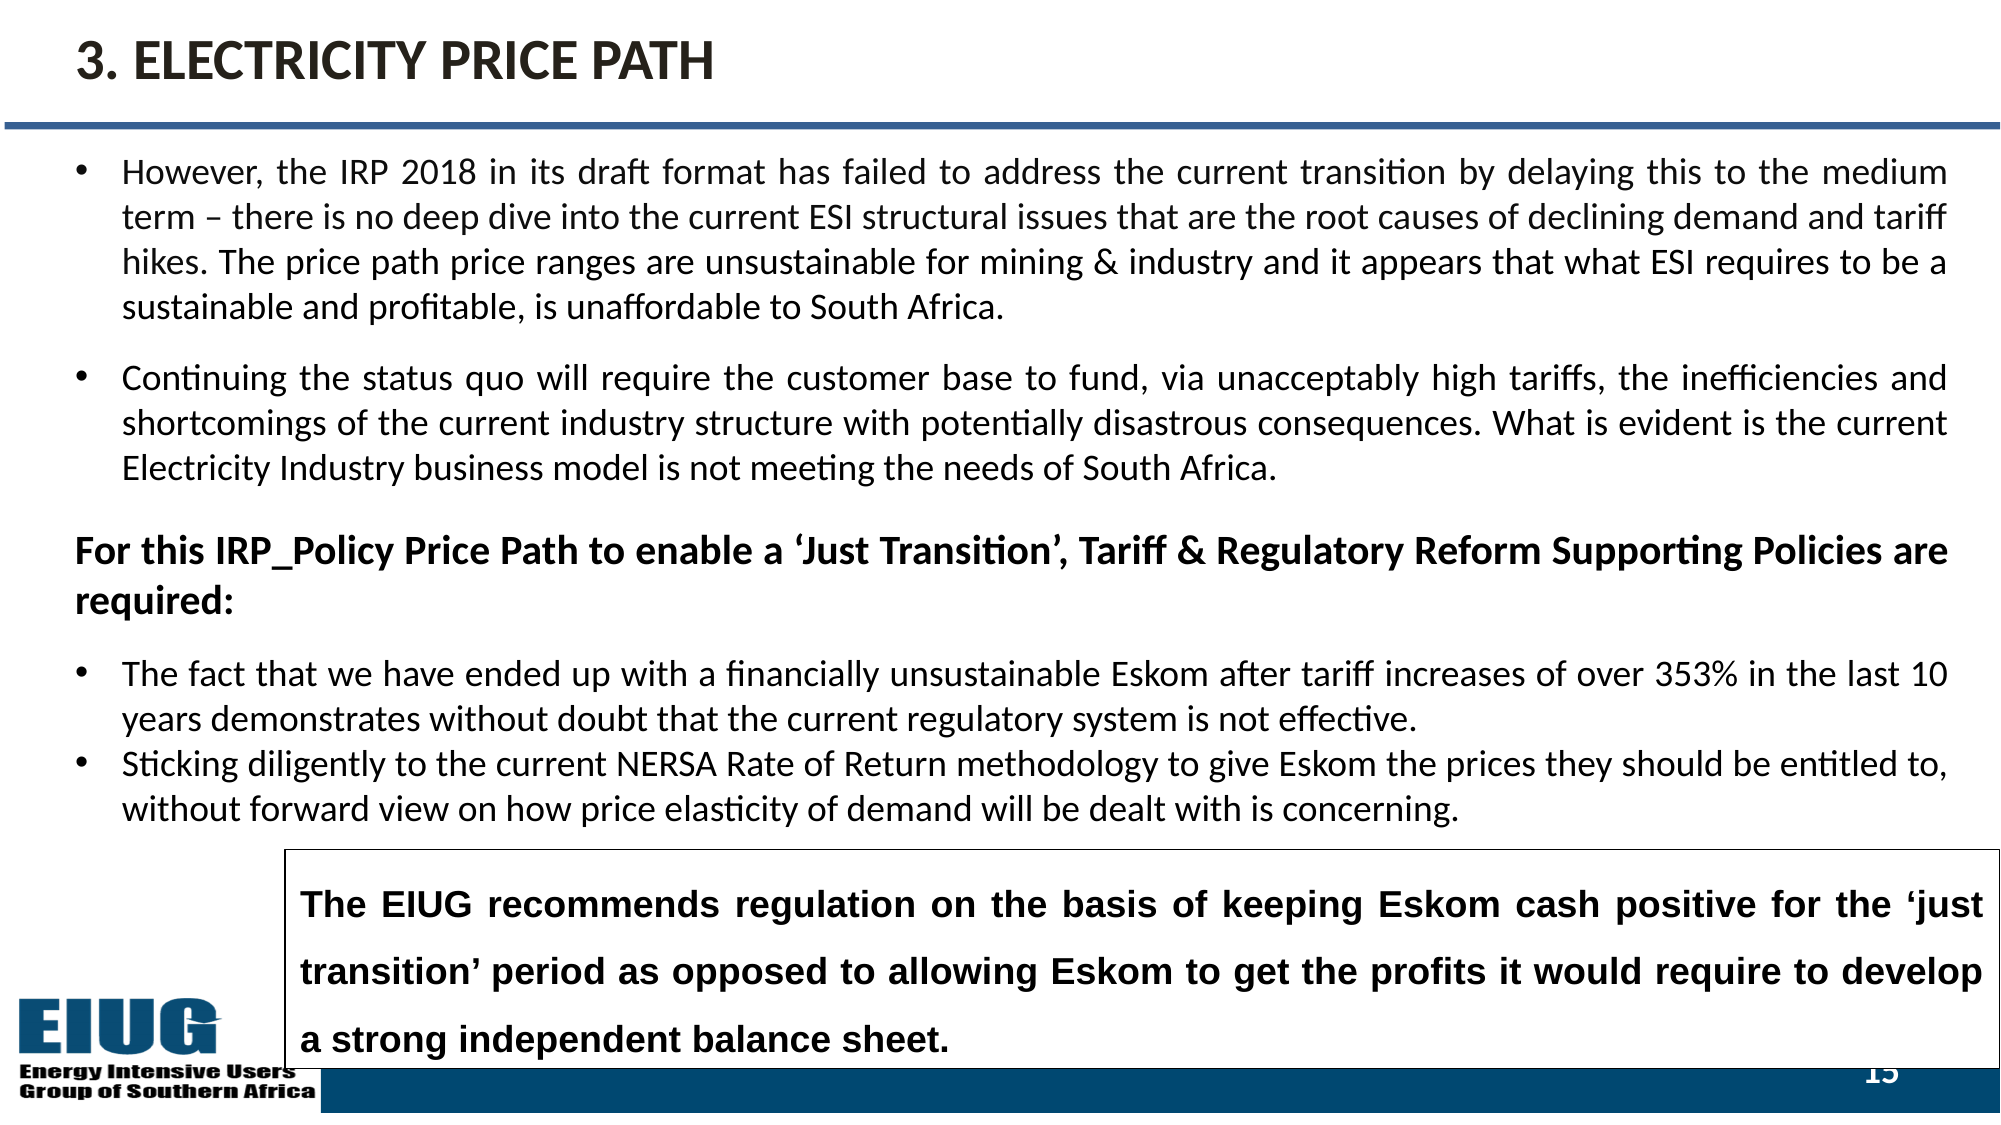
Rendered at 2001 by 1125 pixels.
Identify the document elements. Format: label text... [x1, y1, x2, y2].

slide_number 15 [1440, 1069, 1900, 1092]
title 3. ELECTRICITY PRICE PATH [75, 21, 1522, 92]
picture [18, 987, 324, 1105]
list However, the IRP 2018 in its draft format has failed to address the current transition by delaying this to the medium term – there is no deep dive into the current ESI structural issues that are the root causes of declining demand and tariff hikes. The price path price ranges are unsustainable for mining & industry and it appears that what ESI requires to be a sustainable and profitable, is unaffordable to South Africa. Continuing the status quo will require the customer base to fund, via unacceptably high tariffs, the inefficiencies and shortcomings of the current industry structure with potentially disastrous consequences. What is evident is the current Electricity Industry business model is not meeting the needs of South Africa. For this IRP_Policy Price Path to enable a ‘Just Transition’, Tariff & Regulatory Reform Supporting Policies are required: The fact that we have ended up with a financially unsustainable Eskom after tariff increases of over 353% in the last 10 years demonstrates without doubt that the current regulatory system is not effective. Sticking diligently to the current NERSA Rate of Return methodology to give Eskom the prices they should be entitled to, without forward view on how price elasticity of demand will be dealt with is concerning. [75, 146, 1950, 986]
text_box The EIUG recommends regulation on the basis of keeping Eskom cash positive for the ‘just transition’ period as opposed to allowing Eskom to get the profits it would require to develop a strong independent balance sheet. [285, 849, 2000, 1069]
